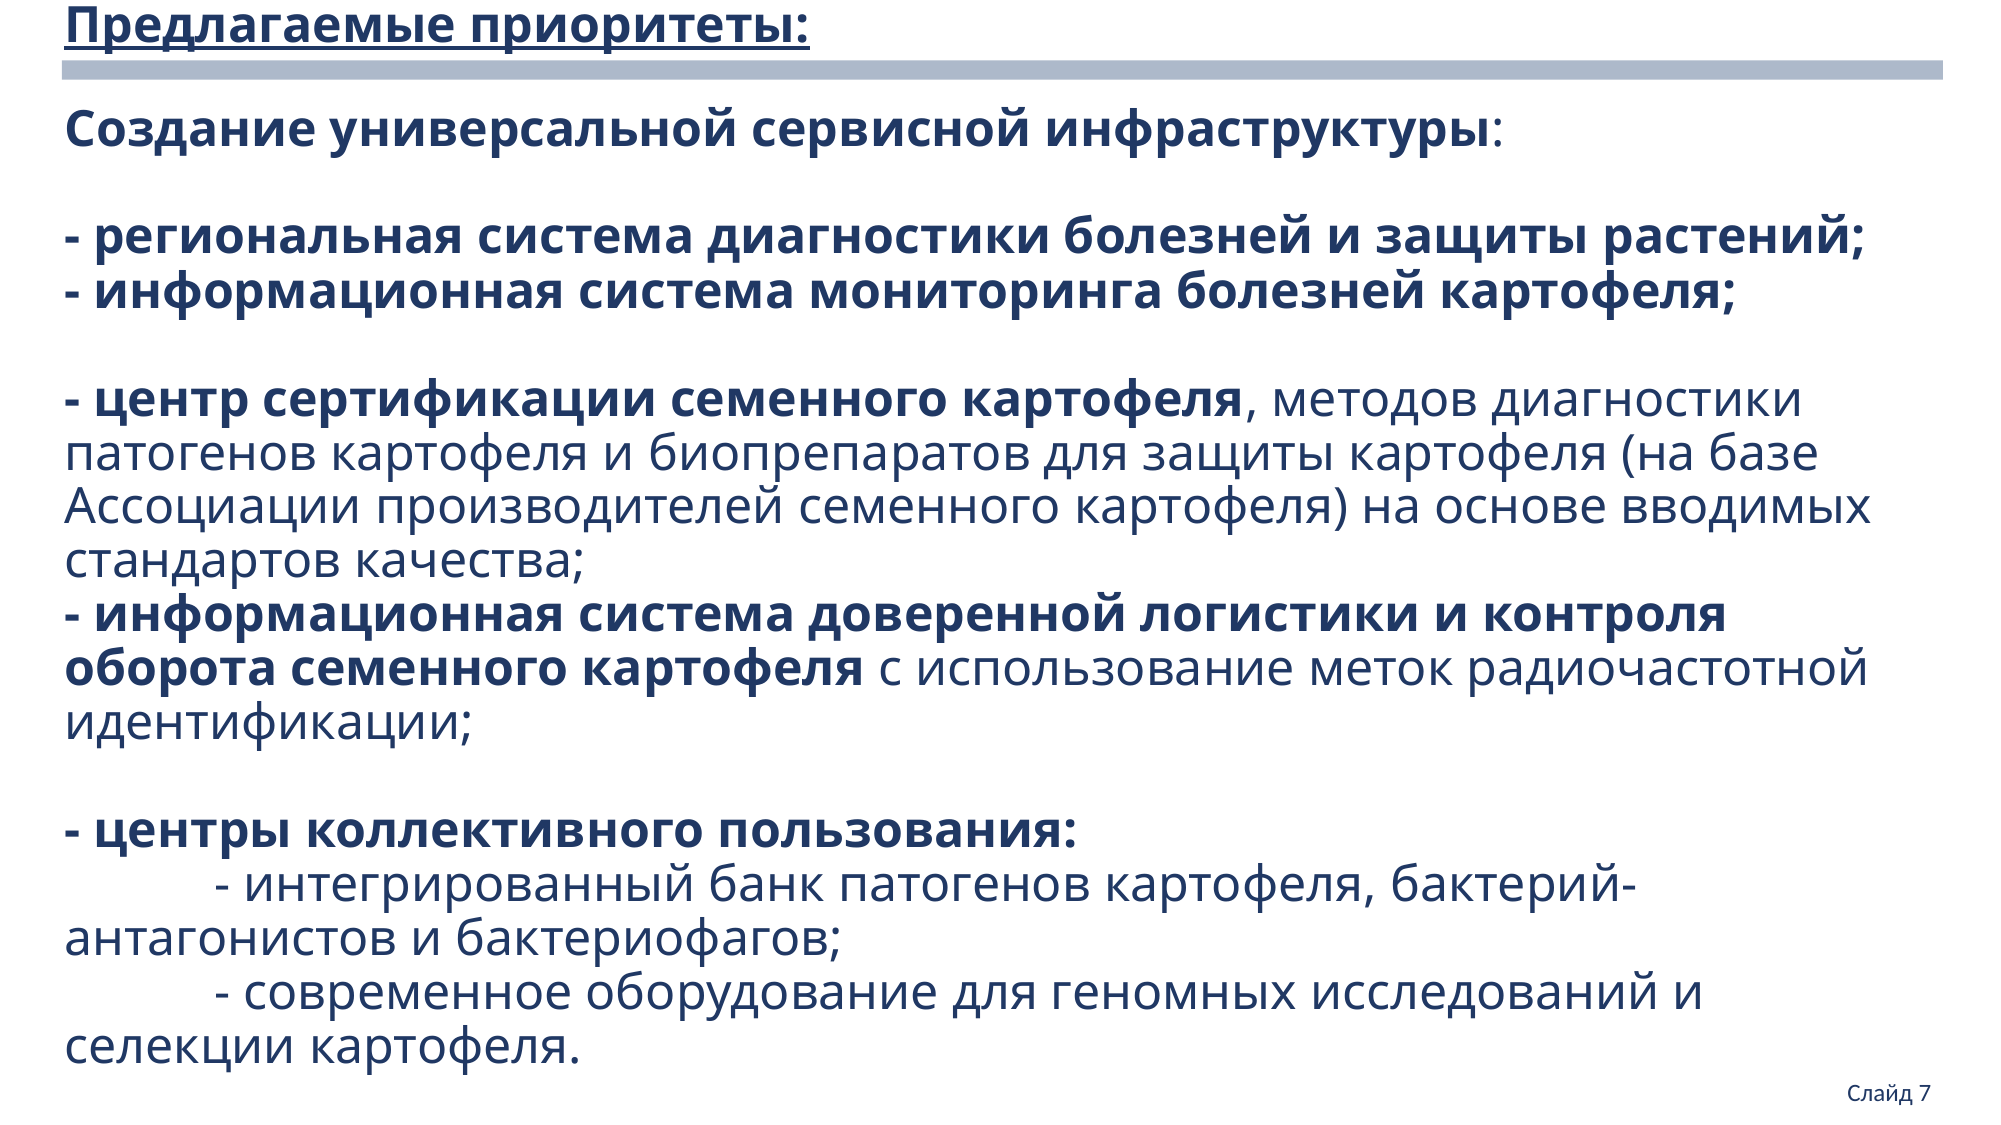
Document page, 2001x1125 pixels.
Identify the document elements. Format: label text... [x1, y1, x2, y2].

text_box Слайд 7 [1832, 1068, 1996, 1114]
title Предлагаемые приоритеты: Создание универсальной сервисной инфраструктуры: - региональная система диагностики болезней и защиты растений; - информационная система мониторинга болезней картофеля; - центр сертификации семенного картофеля, методов диагностики патогенов картофеля и биопрепаратов для защиты картофеля (на базе Ассоциации производителей семенного картофеля) на основе вводимых стандартов качества; - информационная система доверенной логистики и контроля оборота семенного картофеля с использование меток радиочастотной идентификации; - центры коллективного пользования: - интегрированный банк патогенов картофеля, бактерий-антагонистов и бактериофагов; - современное оборудование для геномных исследований и селекции картофеля. [49, 111, 1943, 1083]
text_box [61, 59, 1944, 81]
